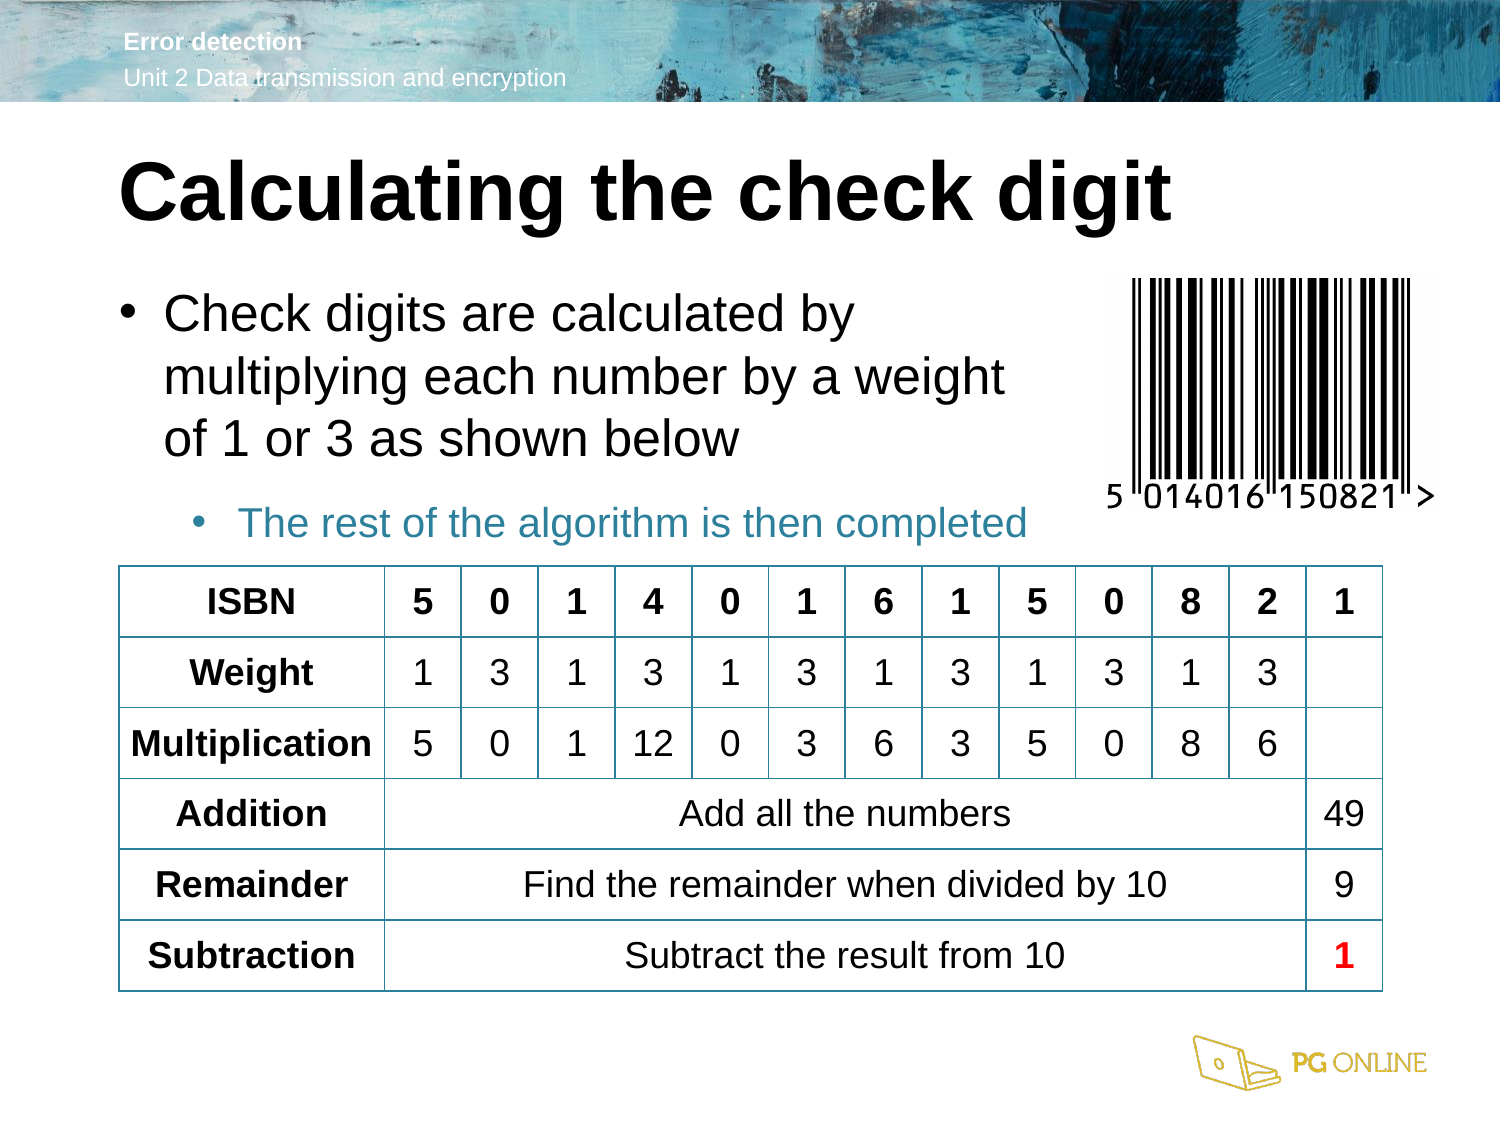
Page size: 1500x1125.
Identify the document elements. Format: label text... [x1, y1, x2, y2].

table_header 0 [1076, 567, 1151, 636]
table_cell 0 [462, 708, 537, 778]
table_cell 1 [539, 708, 614, 778]
table_cell 3 [616, 638, 691, 707]
table_cell 1 [1153, 638, 1228, 707]
table_header ISBN [120, 567, 384, 636]
table_header 1 [1307, 567, 1382, 636]
table_cell 3 [769, 638, 844, 707]
table_cell Subtract the result from 10 [385, 921, 1305, 990]
table_header 0 [693, 567, 768, 636]
table_cell Addition [120, 779, 384, 848]
table_cell 1 [385, 638, 460, 707]
table_header 1 [539, 567, 614, 636]
table_header 0 [462, 567, 537, 636]
table_cell 5 [385, 708, 460, 778]
table_header 4 [616, 567, 691, 636]
list Calculating the check digit [118, 148, 1401, 259]
table_cell 8 [1153, 708, 1228, 778]
table_cell Remainder [120, 850, 384, 919]
table_header 8 [1153, 567, 1228, 636]
table_cell Multiplication [120, 708, 384, 778]
table_header 1 [923, 567, 998, 636]
picture [1103, 275, 1442, 513]
table_cell 3 [923, 638, 998, 707]
table_cell [1307, 708, 1382, 778]
table_cell [1307, 638, 1382, 707]
table_header 5 [385, 567, 460, 636]
table_cell 49 [1307, 779, 1382, 848]
table_cell 1 [539, 638, 614, 707]
picture [1192, 1035, 1427, 1091]
table_cell 5 [1000, 708, 1075, 778]
table_header 5 [1000, 567, 1075, 636]
table_cell 6 [846, 708, 921, 778]
table_cell 1 [846, 638, 921, 707]
table_cell 12 [616, 708, 691, 778]
table_cell 1 [1307, 921, 1382, 990]
table_cell 3 [1230, 638, 1305, 707]
table_cell 1 [1000, 638, 1075, 707]
table_header 6 [846, 567, 921, 636]
table_header 2 [1230, 567, 1305, 636]
list Check digits are calculated by multiplying each number by a weight of 1 or 3 as shown below The rest of the algorithm is then completed [118, 279, 1398, 847]
table_cell 3 [769, 708, 844, 778]
table_cell 0 [693, 708, 768, 778]
table_cell 3 [462, 638, 537, 707]
table_cell 3 [1076, 638, 1151, 707]
table_cell 1 [693, 638, 768, 707]
table_cell 0 [1076, 708, 1151, 778]
table_cell Add all the numbers [385, 779, 1305, 848]
picture [0, 0, 1500, 102]
table_cell Find the remainder when divided by 10 [385, 850, 1305, 919]
table_cell Subtraction [120, 921, 384, 990]
table_header 1 [769, 567, 844, 636]
table_cell 3 [923, 708, 998, 778]
table_cell Weight [120, 638, 384, 707]
table_cell 6 [1230, 708, 1305, 778]
table_cell 9 [1307, 850, 1382, 919]
